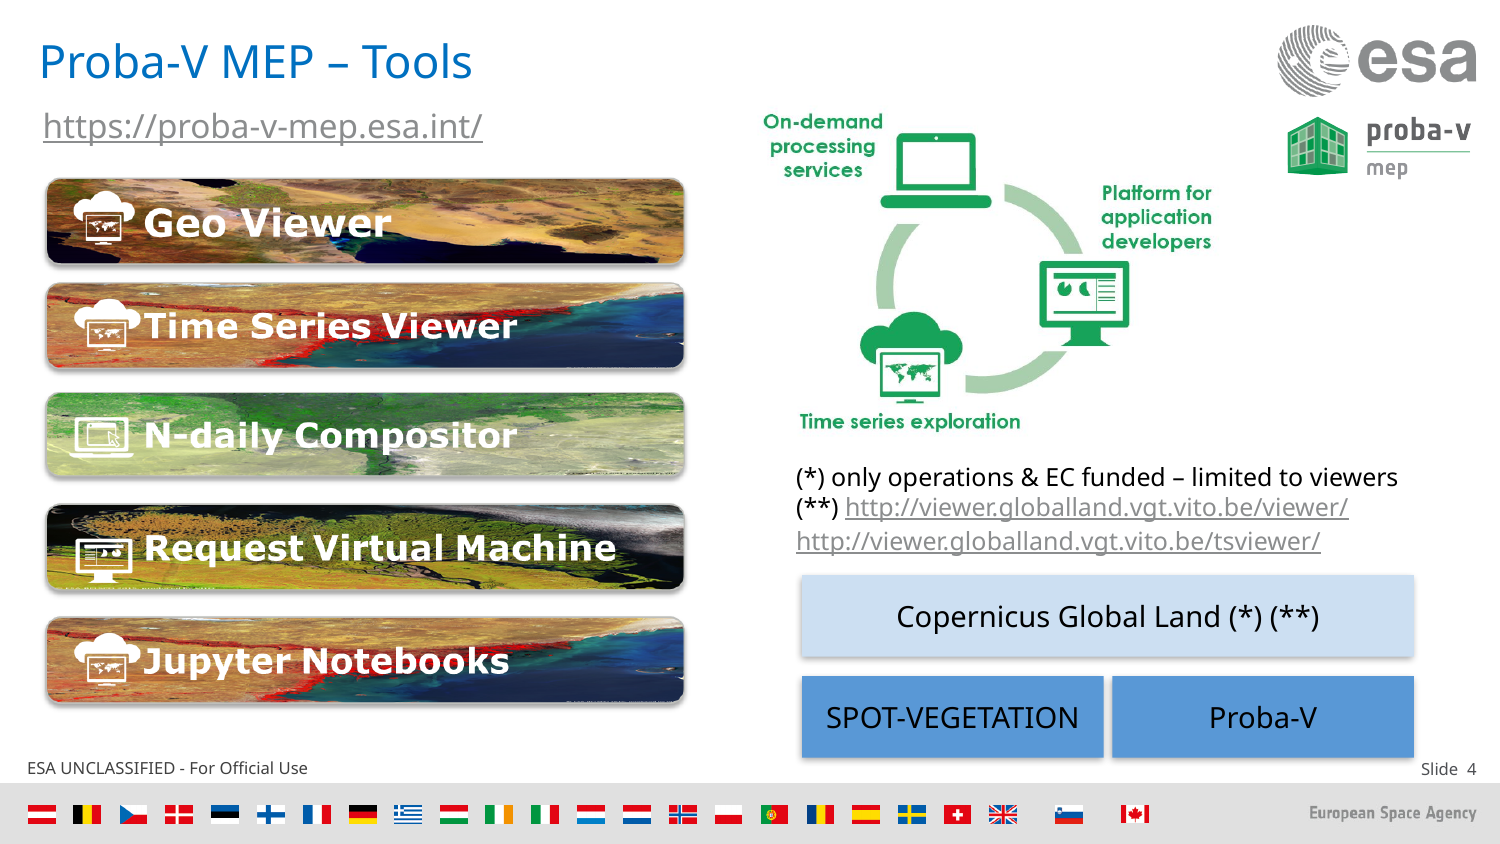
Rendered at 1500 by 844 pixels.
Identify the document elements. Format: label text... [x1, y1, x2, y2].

picture [27, 161, 701, 718]
text_box Copernicus Global Land (*) (**) [801, 574, 1415, 657]
title Proba-V MEP – Tools [23, 24, 1201, 96]
text_box (*) only operations & EC funded – limited to viewers (**) http://viewer.globalland.vgt.vito.be/viewer/ http://viewer.globalland.vgt.vito.be/tsviewer/ [781, 453, 1415, 567]
text_box SPOT-VEGETATION [801, 675, 1104, 758]
picture [0, 783, 1500, 844]
text_box https://proba-v-mep.esa.int/ [27, 88, 1257, 207]
text_box Proba-V [1112, 675, 1415, 758]
picture [747, 94, 1228, 450]
picture [1262, 25, 1500, 208]
